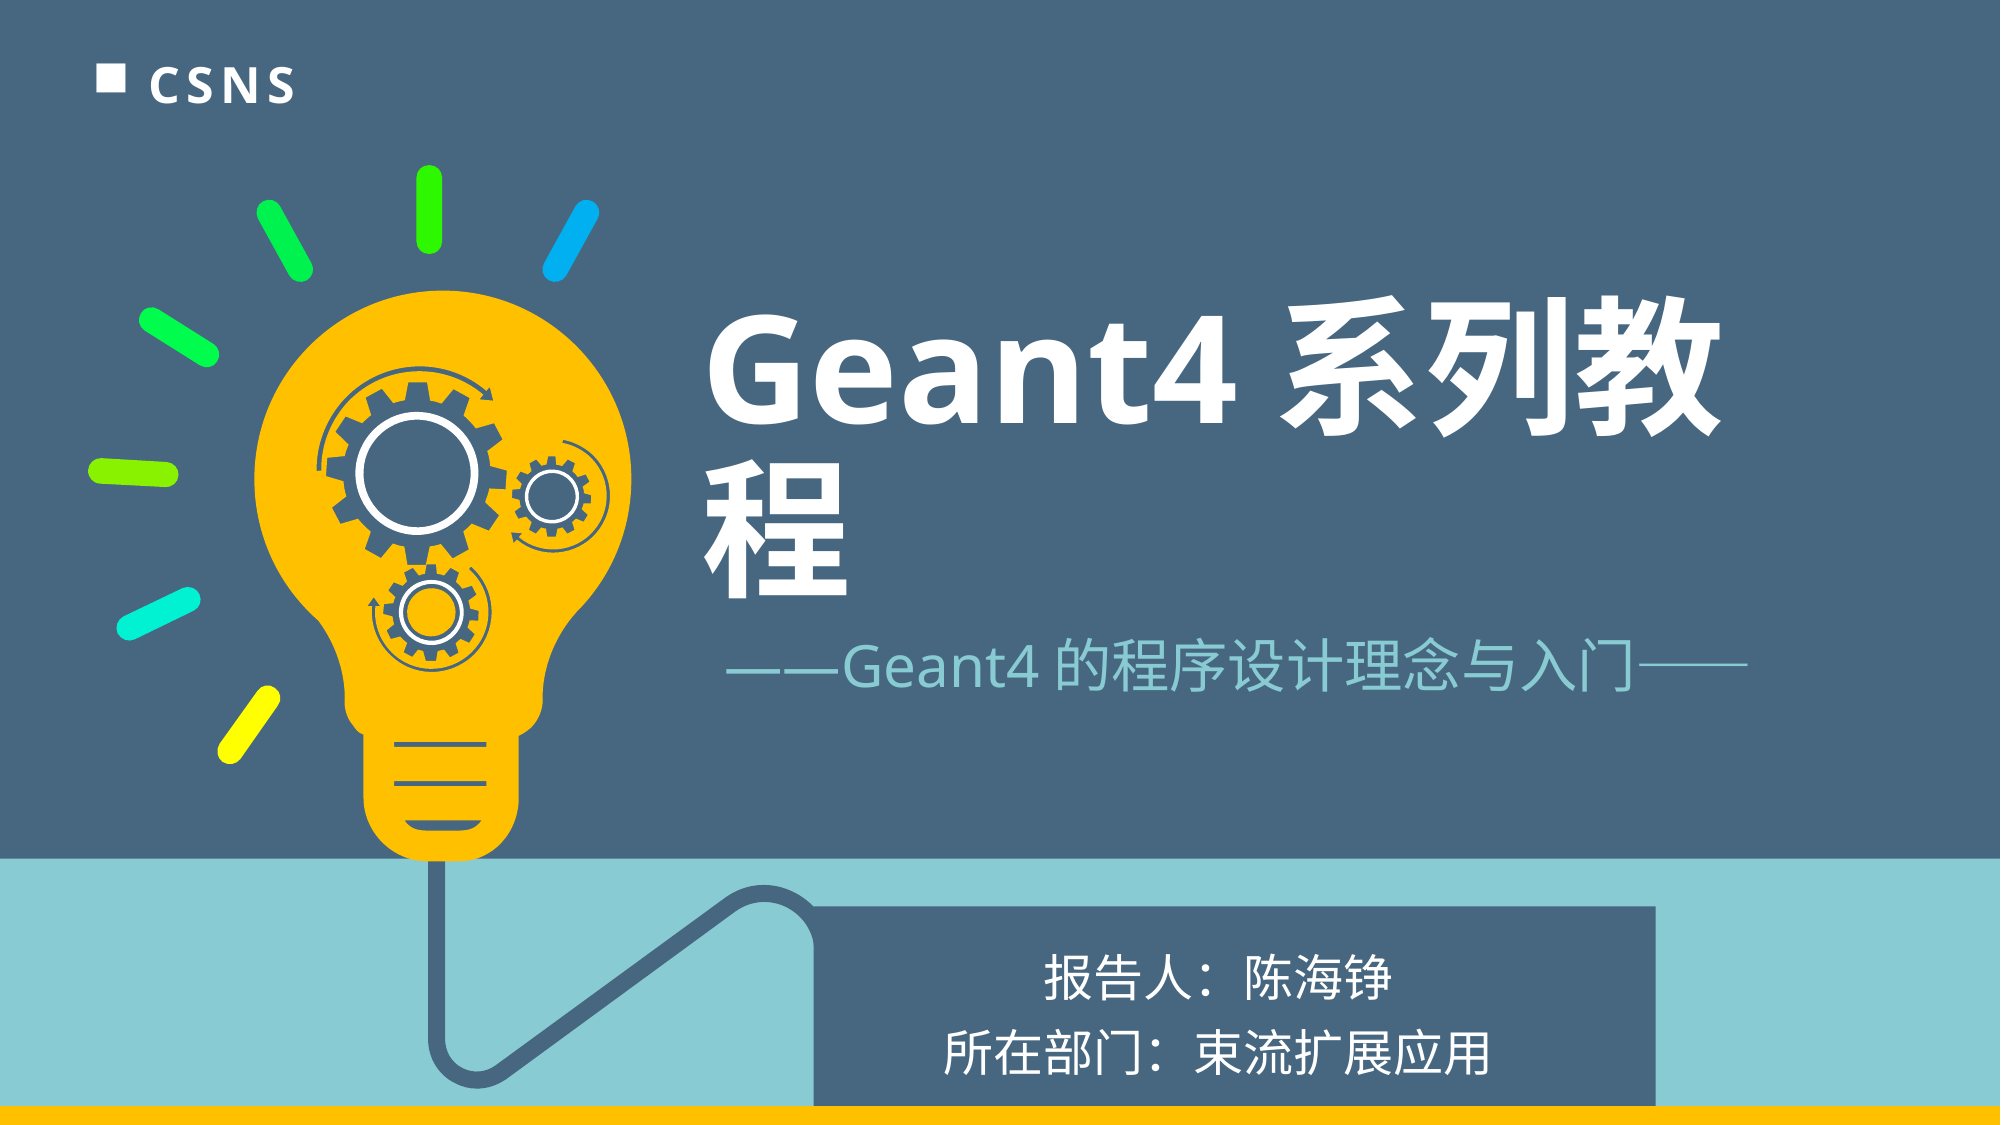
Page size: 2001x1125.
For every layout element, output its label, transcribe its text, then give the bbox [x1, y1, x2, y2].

text_box [428, 862, 811, 1089]
text_box [811, 904, 1658, 1104]
text_box [0, 857, 811, 1104]
text_box [416, 165, 443, 254]
text_box [407, 588, 456, 637]
text_box ——Geant4的程序设计理念与入门—— [662, 630, 1815, 713]
text_box [398, 579, 464, 646]
text_box [355, 411, 479, 535]
text_box [446, 857, 2000, 1104]
text_box [88, 458, 179, 488]
text_box [254, 290, 632, 862]
text_box [0, 1104, 2000, 1125]
text_box CSNS [64, 46, 323, 129]
text_box [542, 199, 600, 282]
title Geant4系列教程 [686, 338, 1863, 626]
text_box [217, 685, 281, 764]
text_box [139, 307, 220, 368]
text_box [256, 199, 314, 282]
text_box [524, 469, 580, 524]
text_box [116, 586, 201, 641]
subtitle 报告人：陈海铮 所在部门：束流扩展应用 [826, 946, 1612, 1103]
